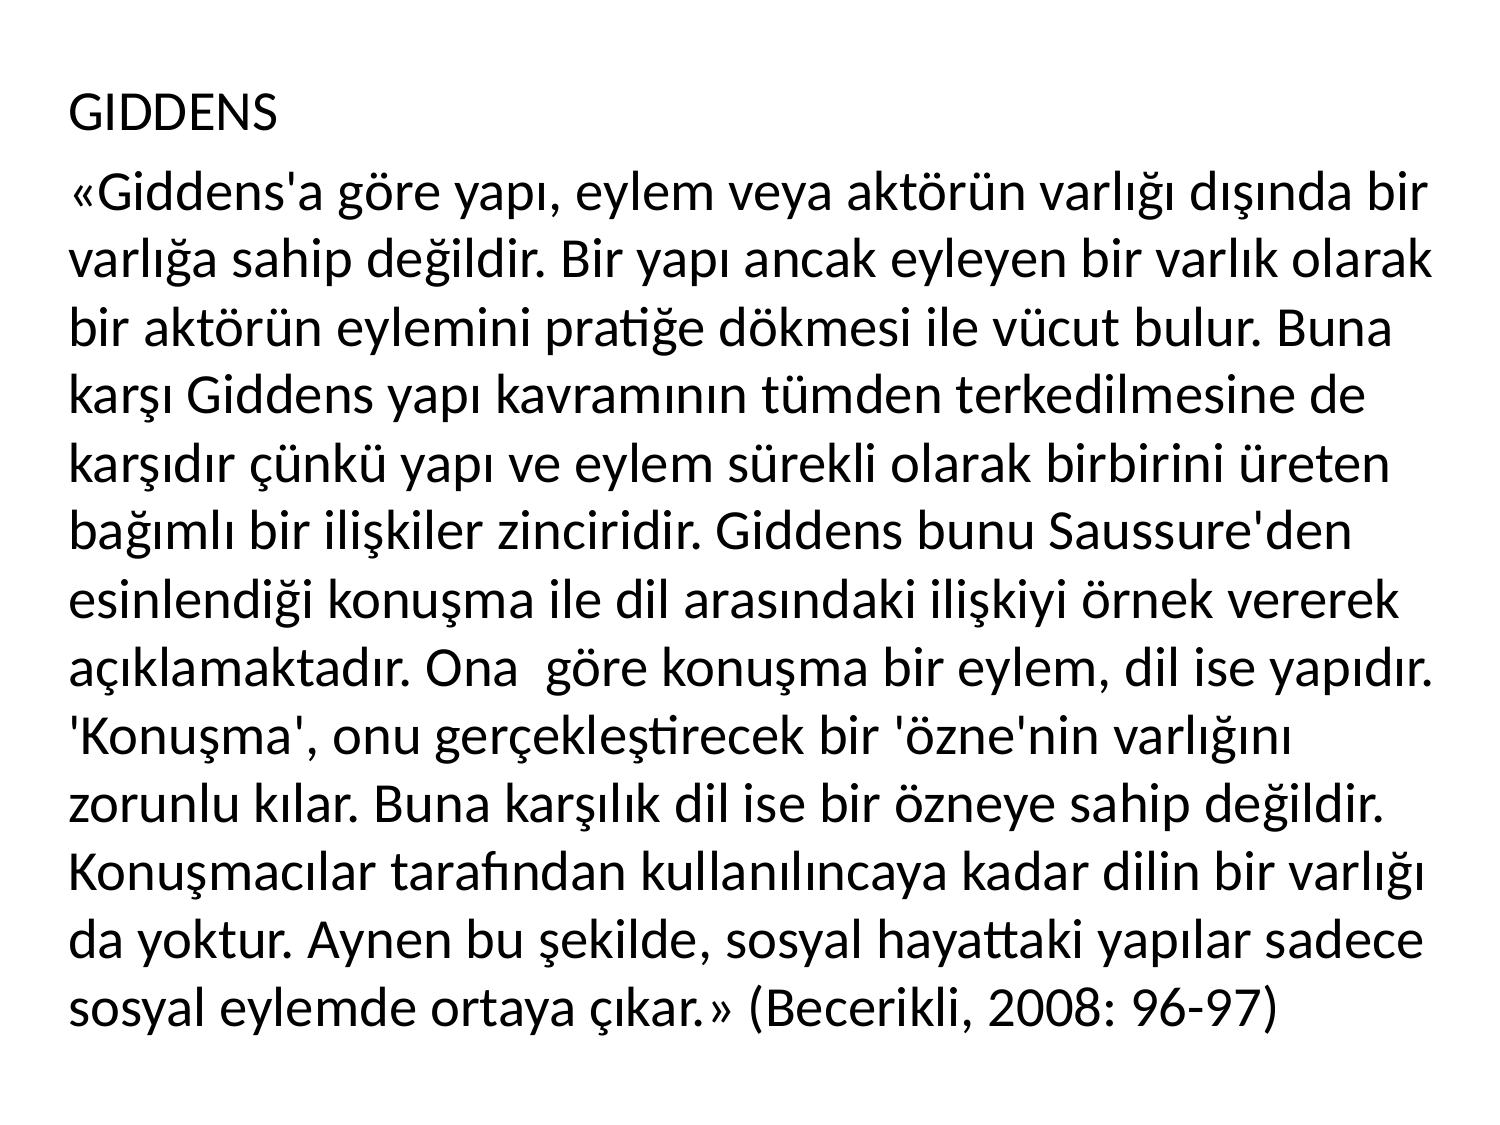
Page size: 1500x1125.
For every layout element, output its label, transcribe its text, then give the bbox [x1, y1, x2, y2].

list GIDDENS «Giddens'a göre yapı, eylem veya aktörün varlığı dışında bir varlığa sahip değildir. Bir yapı ancak eyleyen bir varlık olarak bir aktörün eylemini pratiğe dökmesi ile vücut bulur. Buna karşı Giddens yapı kavramının tümden terkedilmesine de karşıdır çünkü yapı ve eylem sürekli olarak birbirini üreten bağımlı bir ilişkiler zinciridir. Giddens bunu Saussure'den esinlendiği konuşma ile dil arasındaki ilişkiyi örnek vererek açıklamaktadır. Ona göre konuşma bir eylem, dil ise yapıdır. 'Konuşma', onu gerçekleştirecek bir 'özne'nin varlığını zorunlu kılar. Buna karşılık dil ise bir özneye sahip değildir. Konuşmacılar tarafından kullanılıncaya kadar dilin bir varlığı da yoktur. Aynen bu şekilde, sosyal hayattaki yapılar sadece sosyal eylemde ortaya çıkar.» (Becerikli, 2008: 96-97) [53, 66, 1471, 1094]
